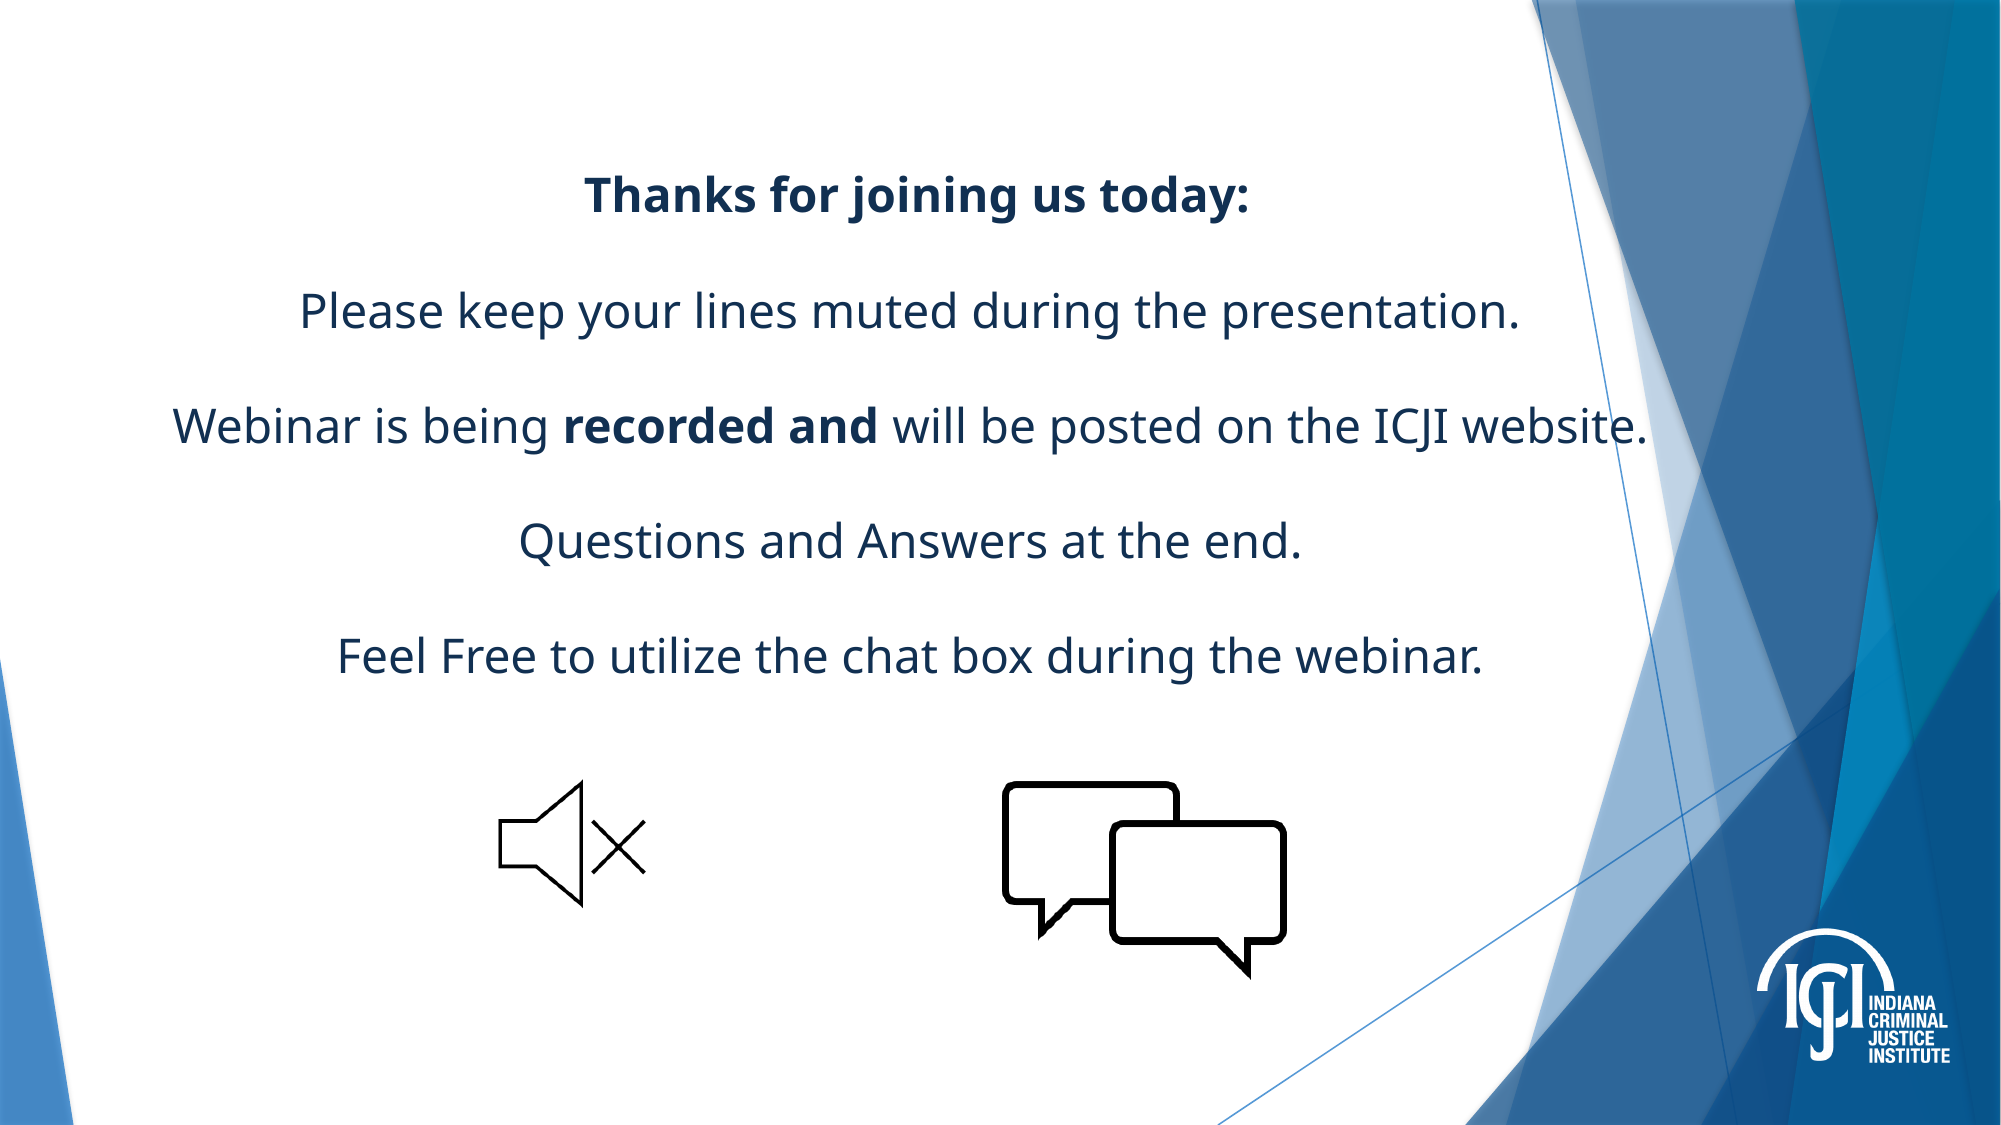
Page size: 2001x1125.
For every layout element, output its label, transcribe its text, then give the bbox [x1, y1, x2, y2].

title Thanks for joining us today: Please keep your lines muted during the presentation. Webinar is being recorded and will be posted on the ICJI website. Questions and Answers at the end. Feel Free to utilize the chat box during the webinar. [45, 62, 1789, 844]
picture [972, 708, 1315, 1052]
picture [1757, 928, 1950, 1064]
picture [482, 752, 664, 934]
